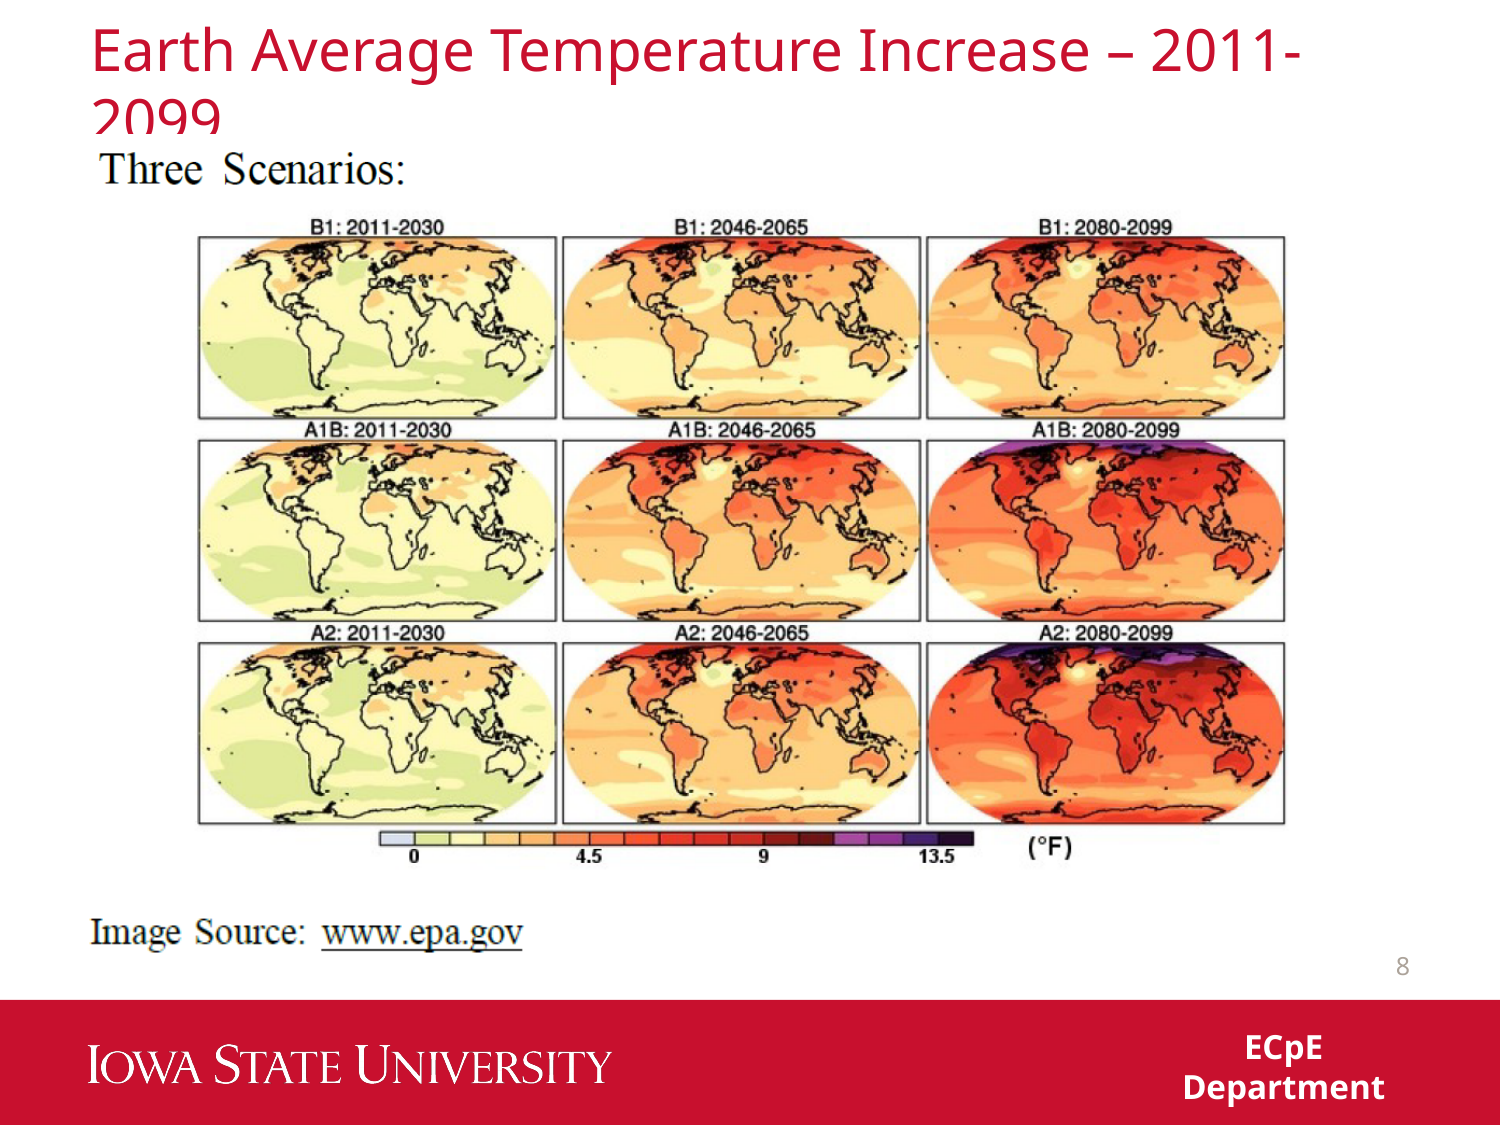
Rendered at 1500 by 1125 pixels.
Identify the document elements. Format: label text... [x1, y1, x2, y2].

slide_number 8 [1074, 937, 1425, 998]
title Earth Average Temperature Increase – 2011-2099 [74, 24, 1402, 142]
text_box ECpE Department [1142, 1035, 1425, 1096]
picture [81, 914, 536, 961]
picture [81, 134, 1337, 877]
picture [87, 1044, 613, 1088]
